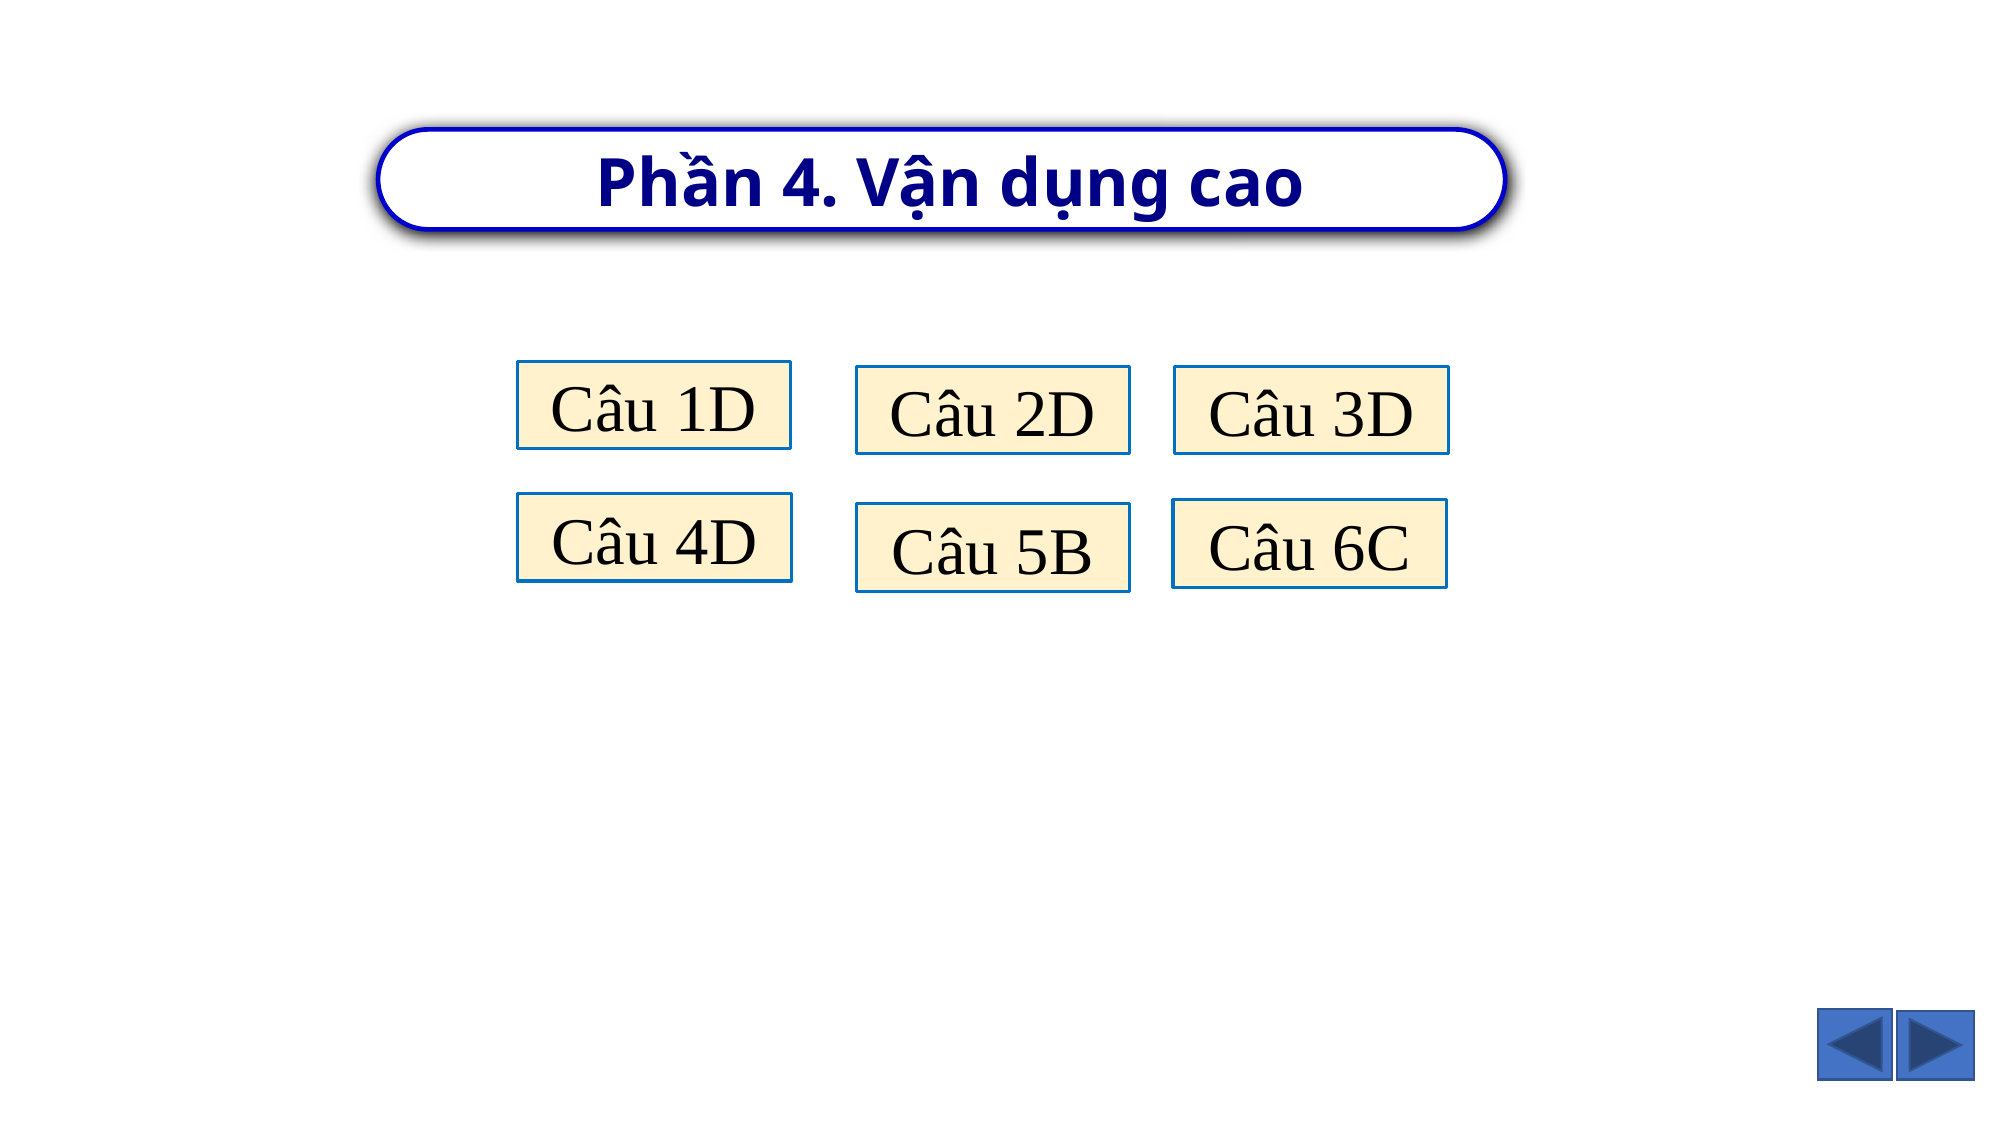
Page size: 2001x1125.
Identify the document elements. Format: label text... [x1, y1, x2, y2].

text_box Câu 3D [1174, 366, 1449, 454]
text_box Câu 5B [856, 503, 1130, 592]
text_box [1896, 1010, 1975, 1081]
text_box [1817, 1008, 1893, 1081]
text_box Phần 4. Vận dụng cao [378, 129, 1506, 230]
text_box Câu 1D [517, 361, 791, 449]
text_box Câu 6C [1173, 499, 1447, 588]
text_box Câu 2D [856, 366, 1130, 454]
text_box Câu 4D [517, 493, 792, 582]
